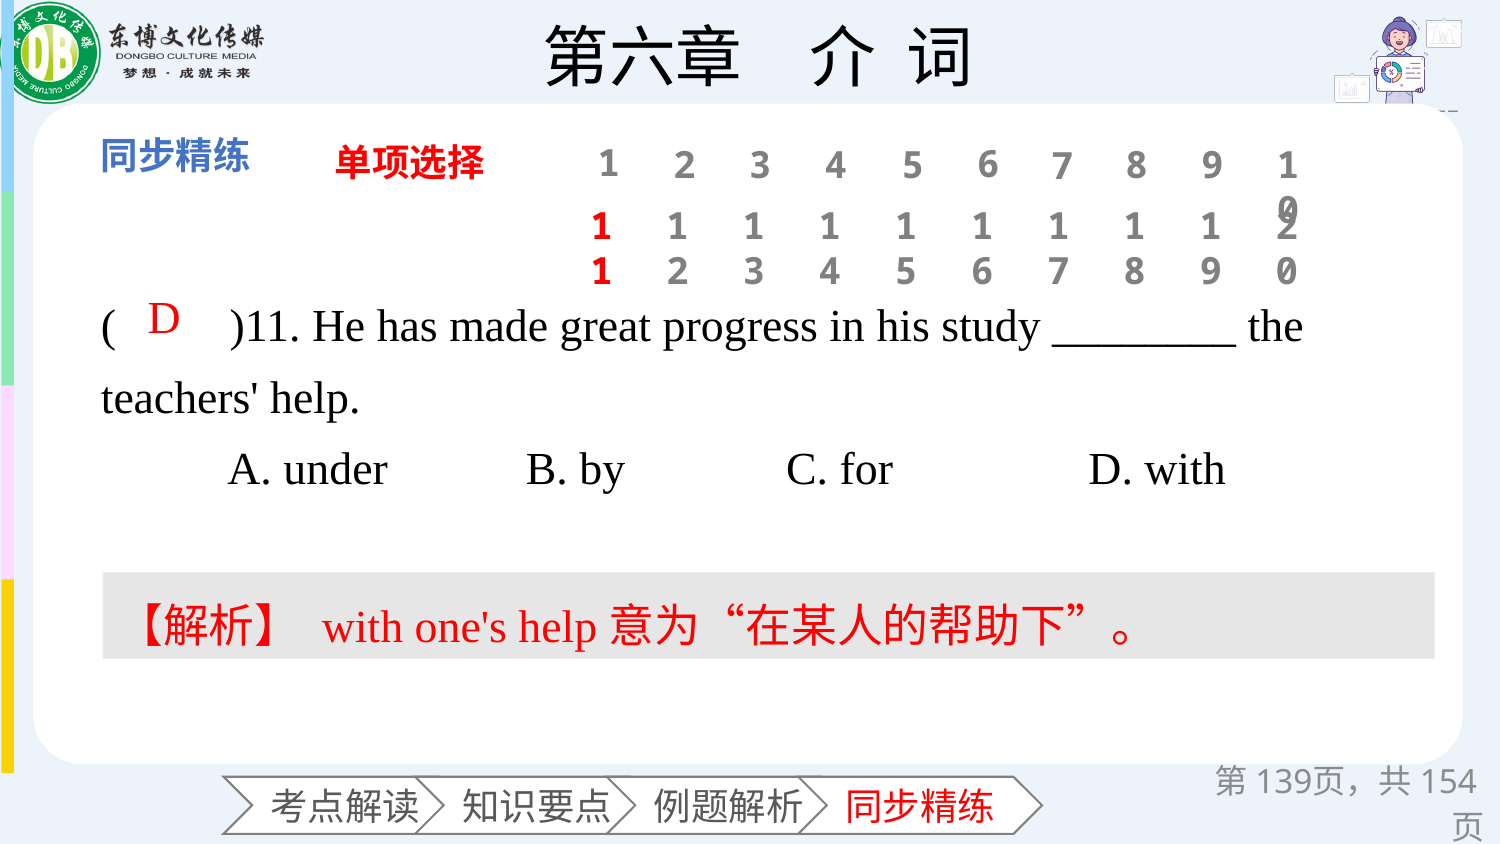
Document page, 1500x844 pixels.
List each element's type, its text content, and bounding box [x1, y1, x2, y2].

text_box 8 [1110, 133, 1165, 193]
slide_number 第页，共154页 [1195, 780, 1500, 826]
text_box 5 [886, 133, 941, 193]
text_box 13 [727, 194, 797, 300]
text_box 9 [1186, 133, 1240, 193]
text_box 17 [1032, 194, 1101, 300]
text_box 7 [1036, 134, 1089, 192]
text_box 14 [804, 194, 873, 300]
text_box D [132, 280, 198, 351]
text_box 10 [1262, 133, 1331, 238]
text_box 3 [734, 133, 788, 193]
text_box 20 [1260, 194, 1330, 300]
picture [14, 1, 265, 104]
text_box 16 [956, 194, 1025, 300]
text_box 15 [880, 194, 949, 300]
text_box 1 [582, 131, 637, 194]
text_box 2 [658, 133, 713, 193]
text_box 【解析】 with one's help意为“在某人的帮助下”。 [102, 572, 1435, 659]
text_box 11 [575, 194, 644, 300]
text_box 6 [962, 132, 1015, 194]
text_box ( )11. He has made great progress in his study ________ the teachers' help. A. under B. by C. for D. with [86, 272, 1448, 557]
text_box 4 [809, 133, 865, 193]
text_box 12 [651, 194, 720, 300]
picture [1312, 0, 1487, 131]
text_box 单项选择 [319, 131, 505, 192]
text_box 18 [1108, 194, 1177, 300]
text_box 19 [1184, 194, 1253, 300]
